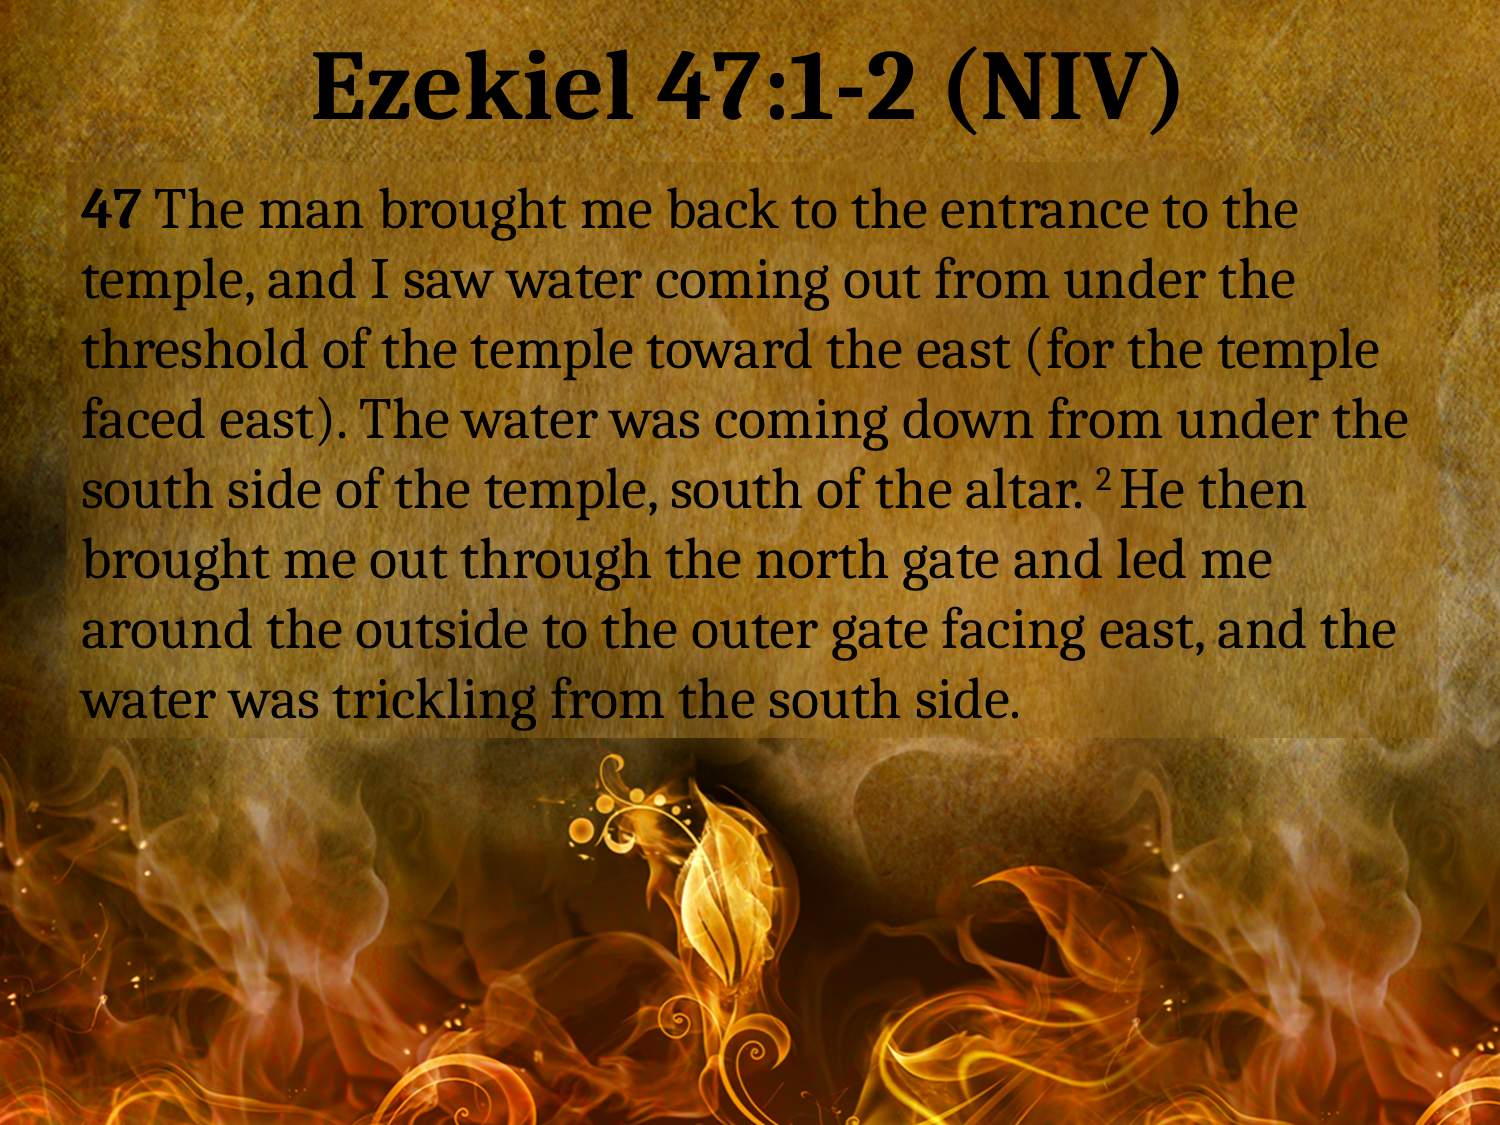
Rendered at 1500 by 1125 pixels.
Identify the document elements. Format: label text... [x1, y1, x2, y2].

picture [0, 0, 1500, 1125]
text_box Ezekiel 47:1-2 (NIV) [102, 12, 1398, 147]
text_box 47 The man brought me back to the entrance to the temple, and I saw water coming out from under the threshold of the temple toward the east (for the temple faced east). The water was coming down from under the south side of the temple, south of the altar. 2 He then brought me out through the north gate and led me around the outside to the outer gate facing east, and the water was trickling from the south side. [66, 162, 1439, 738]
